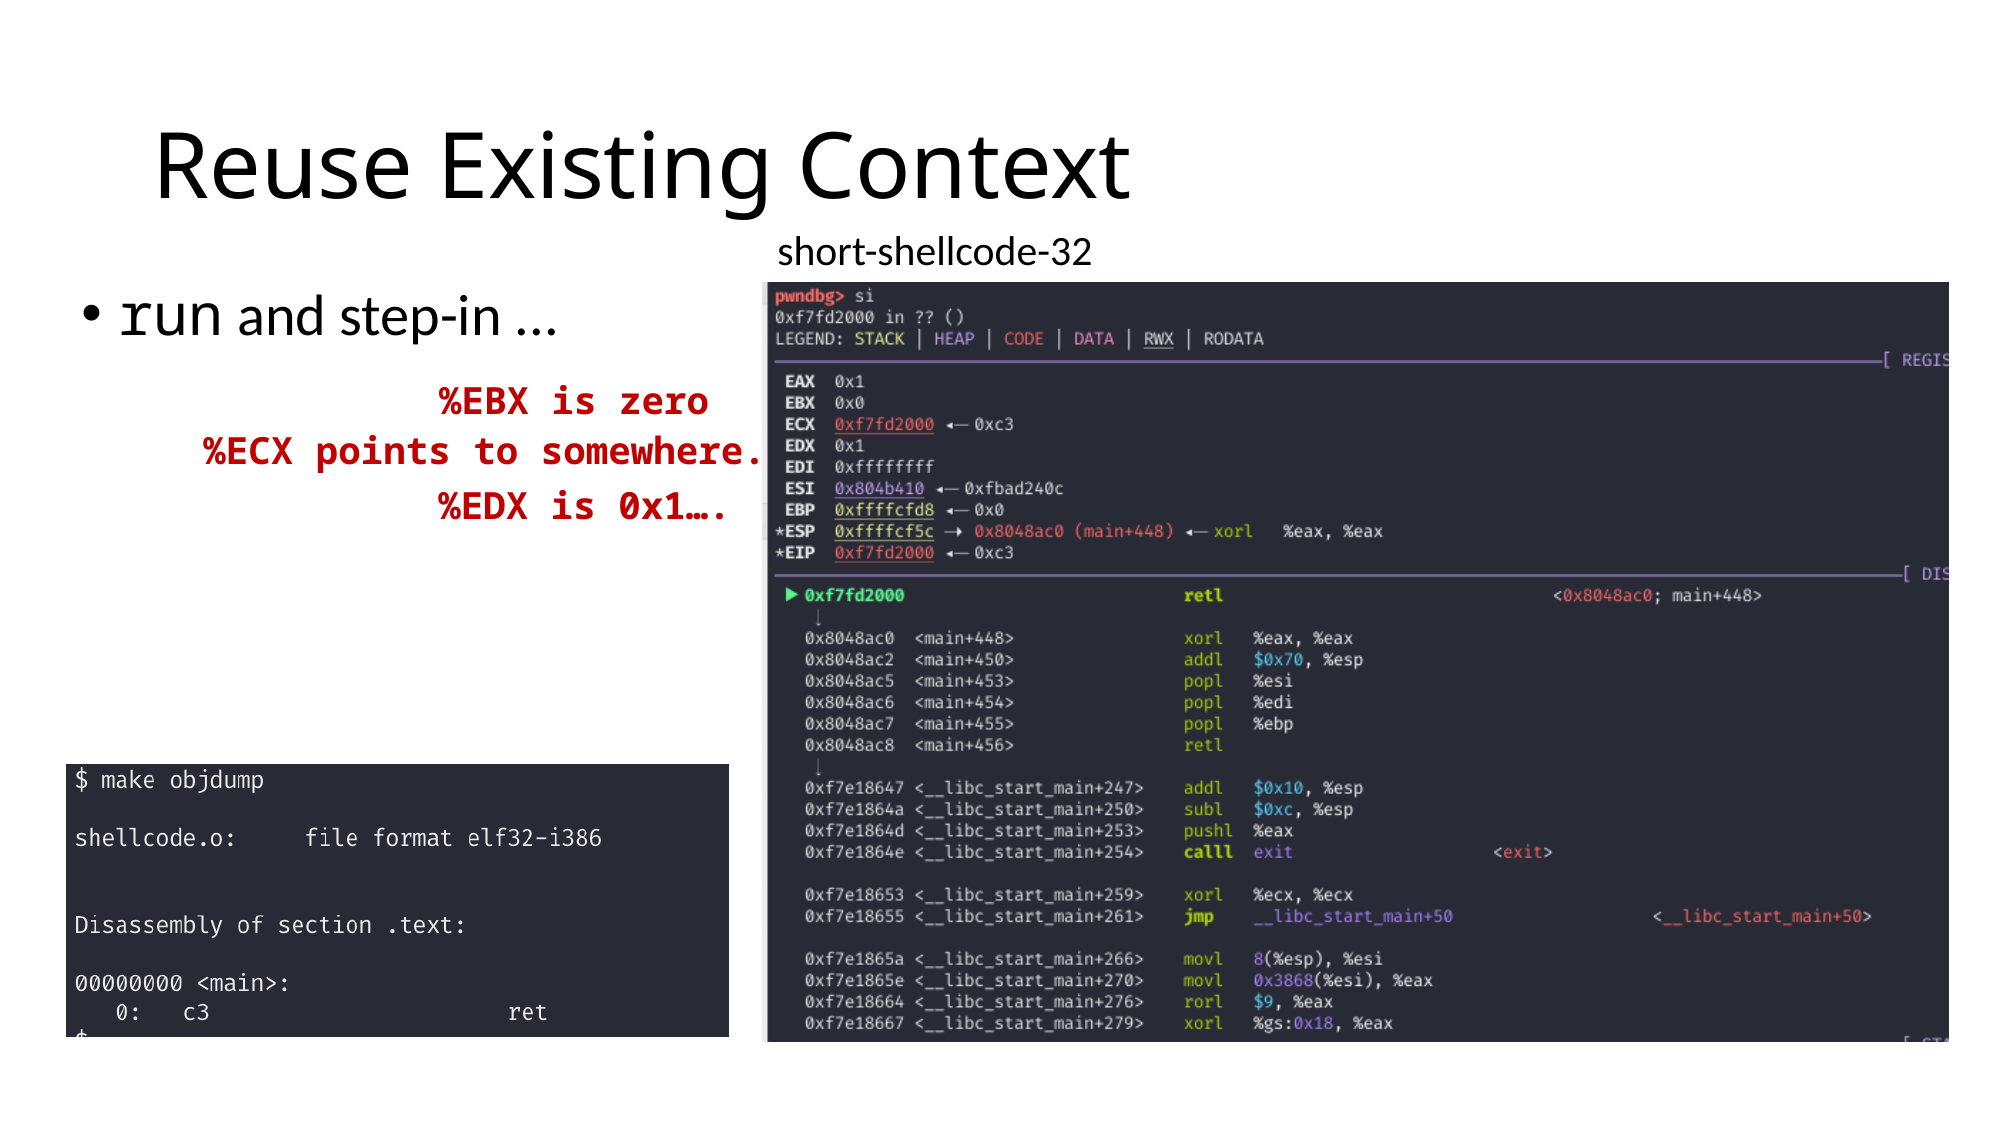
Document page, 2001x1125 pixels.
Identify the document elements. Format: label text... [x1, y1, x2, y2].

title Reuse Existing Context [137, 59, 1863, 278]
list run and step-in ... [1136, 277, 1792, 282]
list run and step-in ... [66, 277, 762, 992]
picture [762, 282, 1949, 1042]
text_box %EDX is 0x1…. [423, 475, 746, 535]
picture [66, 764, 729, 1037]
text_box short-shellcode-32 [762, 216, 1136, 282]
text_box %ECX points to somewhere.. [188, 419, 762, 480]
text_box %EBX is zero [424, 369, 724, 419]
